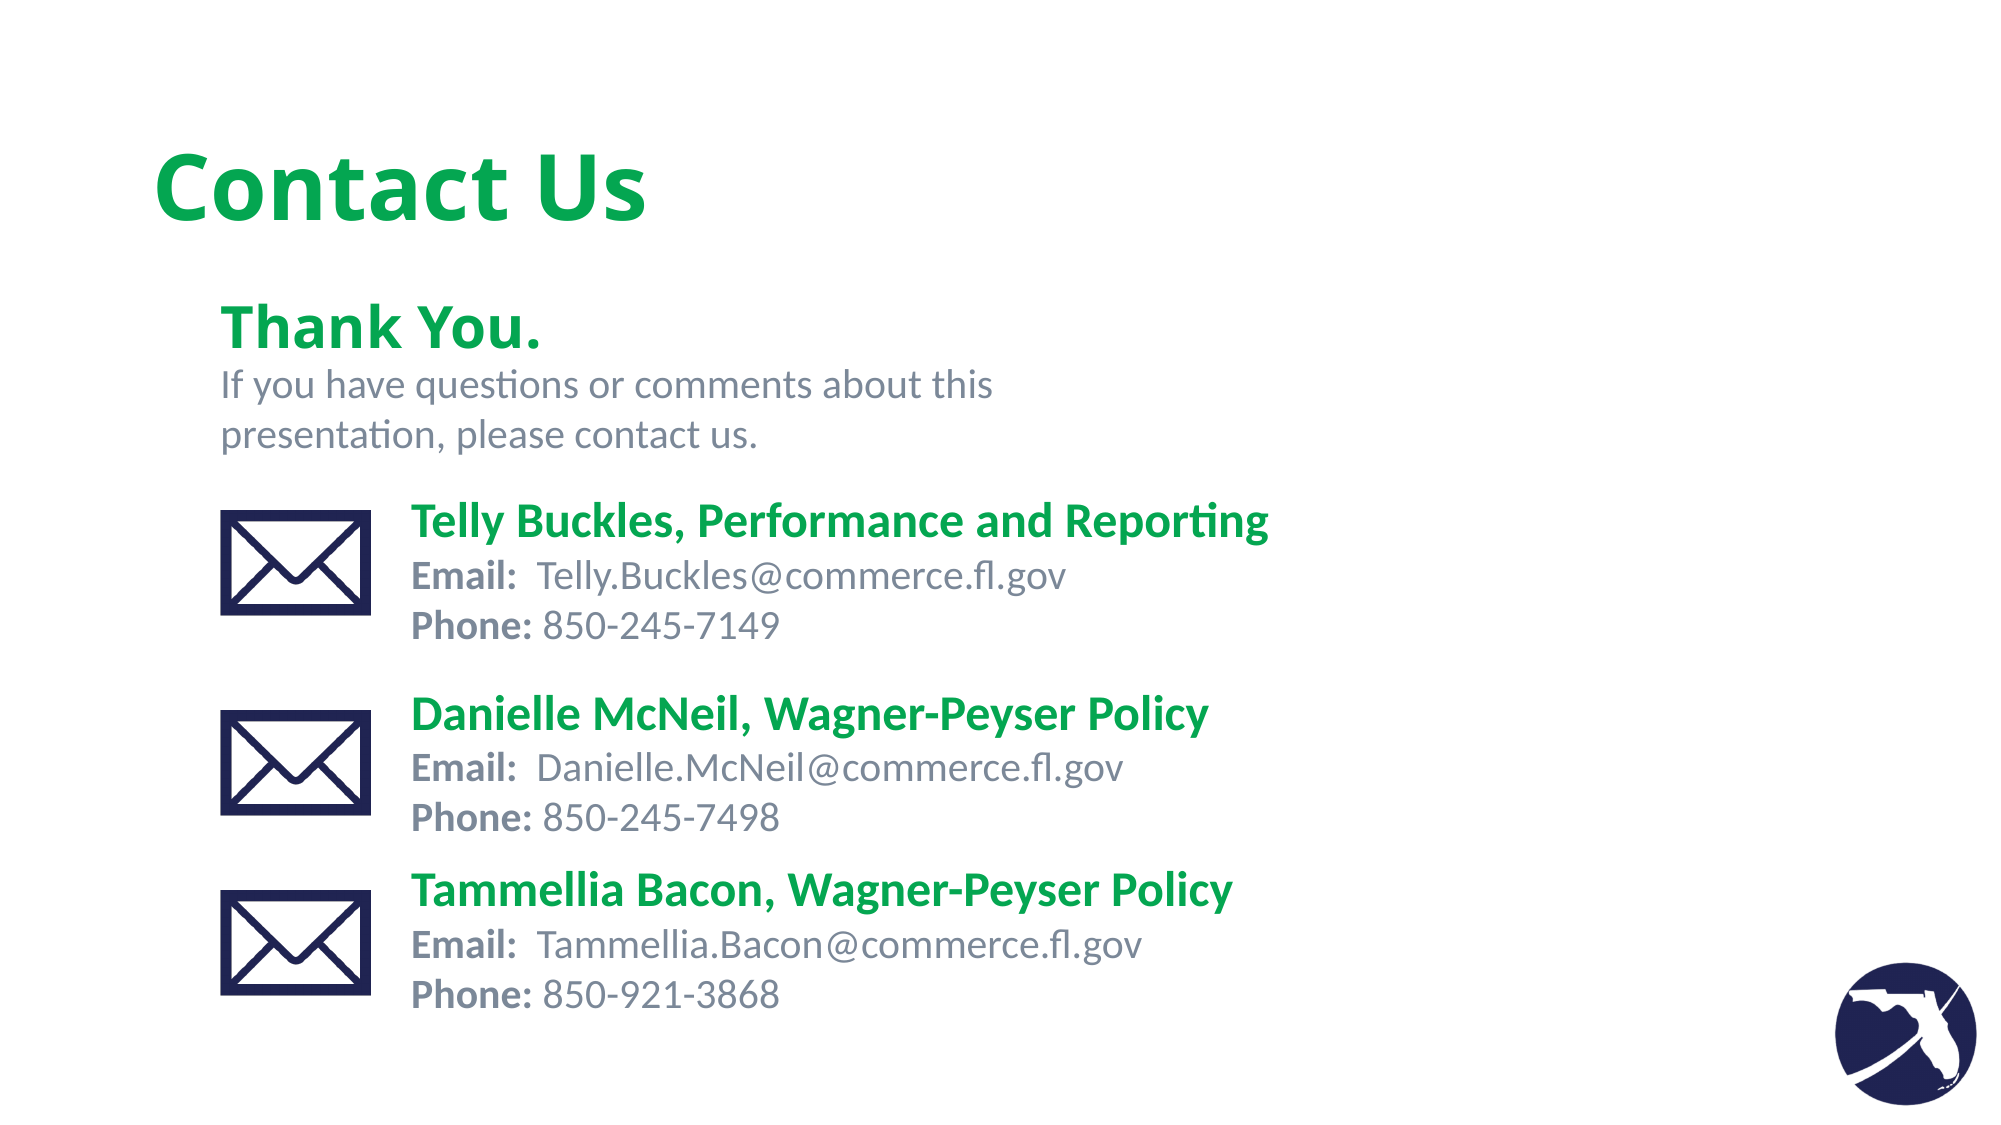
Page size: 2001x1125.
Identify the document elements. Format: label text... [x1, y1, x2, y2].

title Contact Us [137, 82, 1863, 300]
picture [205, 472, 386, 653]
text_box Tammellia Bacon, Wagner-Peyser Policy Email: Tammellia.Bacon@commerce.fl.gov Phone: 850-921-3868 [396, 849, 1417, 1025]
picture [1834, 961, 1979, 1109]
text_box Telly Buckles, Performance and Reporting Email: Telly.Buckles@commerce.fl.gov Phone: 850-245-7149 [396, 480, 1417, 656]
picture [205, 672, 386, 1033]
text_box If you have questions or comments about this presentation, please contact us. [205, 348, 1208, 464]
text_box Danielle McNeil, Wagner-Peyser Policy Email: Danielle.McNeil@commerce.fl.gov Phone: 850-245-7498 [396, 672, 1417, 848]
text_box Thank You. [205, 282, 1233, 368]
